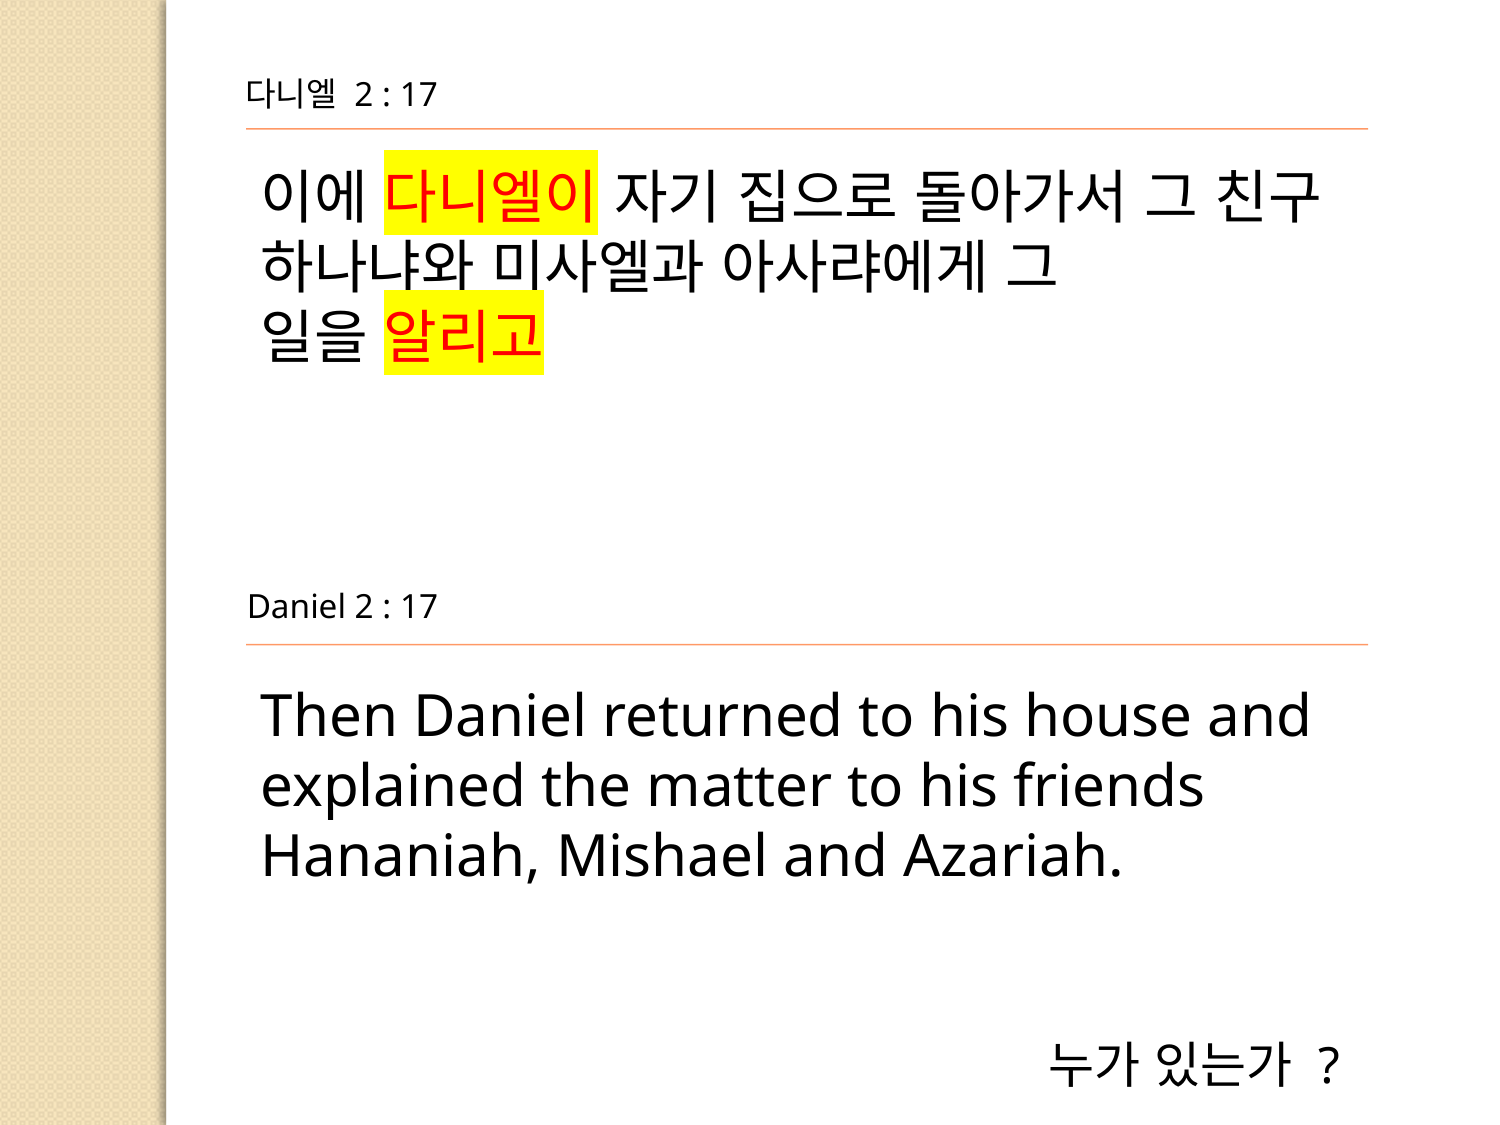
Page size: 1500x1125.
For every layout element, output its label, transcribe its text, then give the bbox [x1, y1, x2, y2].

text_box 다니엘 2 : 17 [230, 66, 586, 127]
text_box 누가 있는가 ? [1033, 1026, 1372, 1102]
text_box Then Daniel returned to his house and explained the matter to his friends Hananiah, Mishael and Azariah. [246, 670, 1371, 896]
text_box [375, 186, 1284, 694]
text_box Daniel 2 : 17 [232, 577, 368, 638]
text_box 이에 다니엘이 자기 집으로 돌아가서 그 친구 하나냐와 미사엘과 아사랴에게 그 일을 알리고 [246, 152, 1371, 378]
